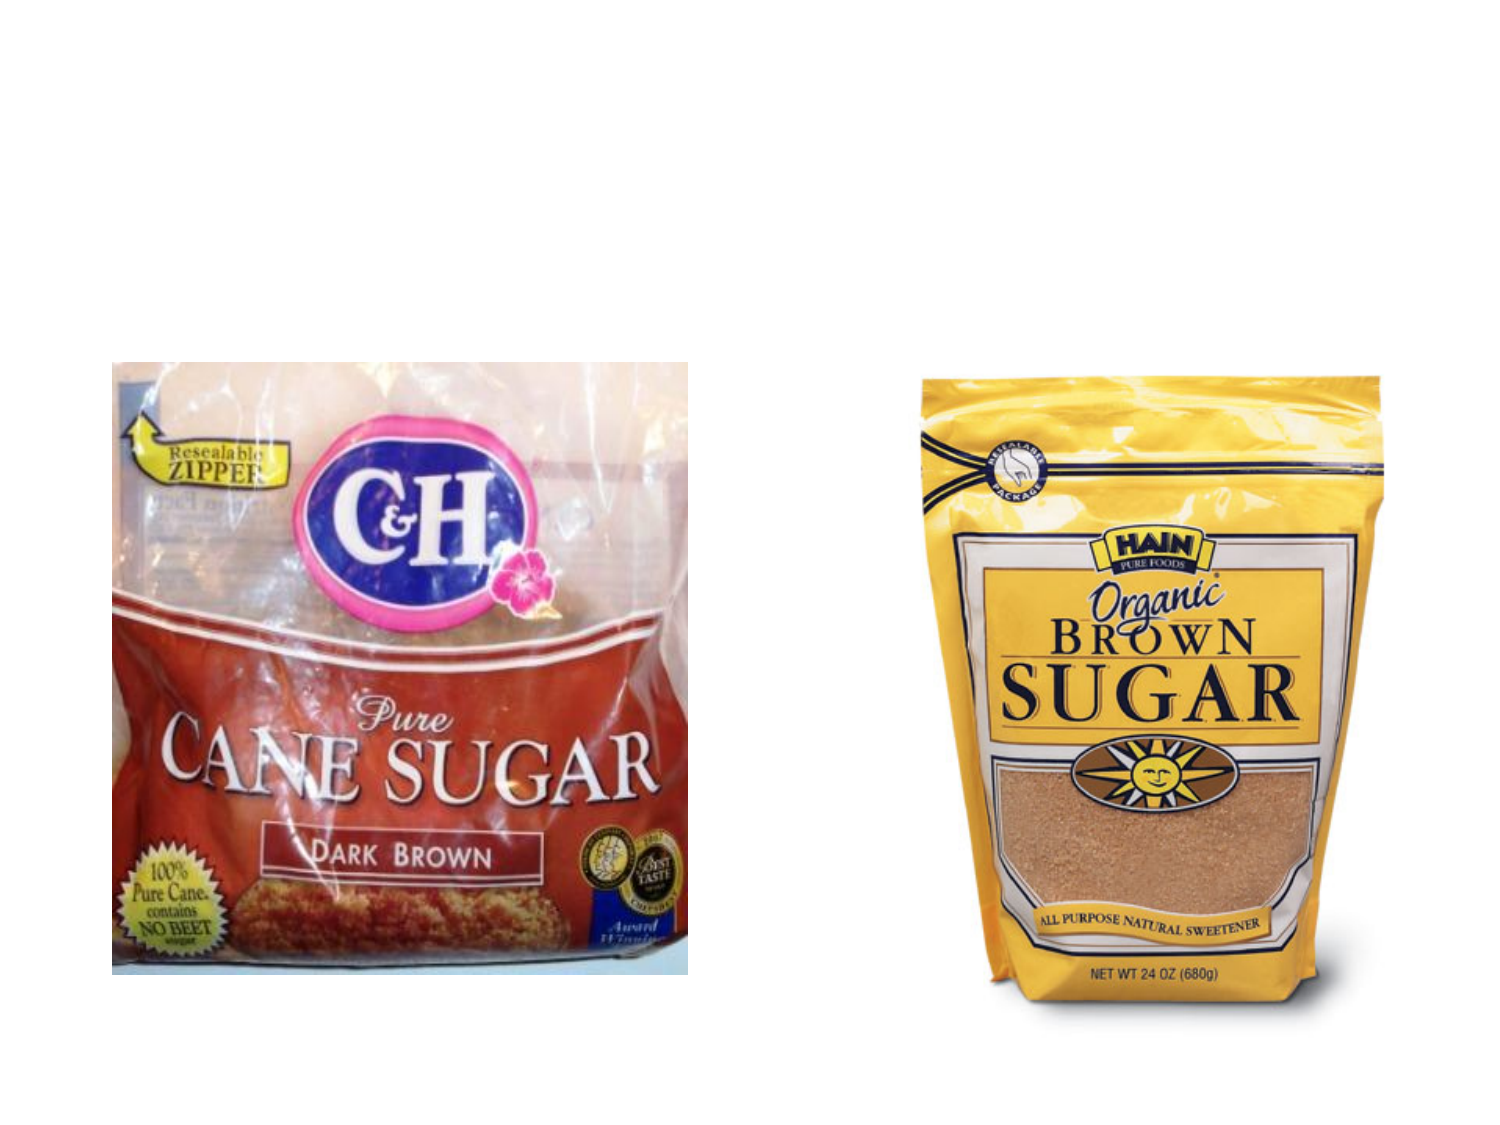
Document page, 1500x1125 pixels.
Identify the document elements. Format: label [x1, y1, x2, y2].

picture [112, 362, 688, 976]
list [796, 337, 1500, 1041]
